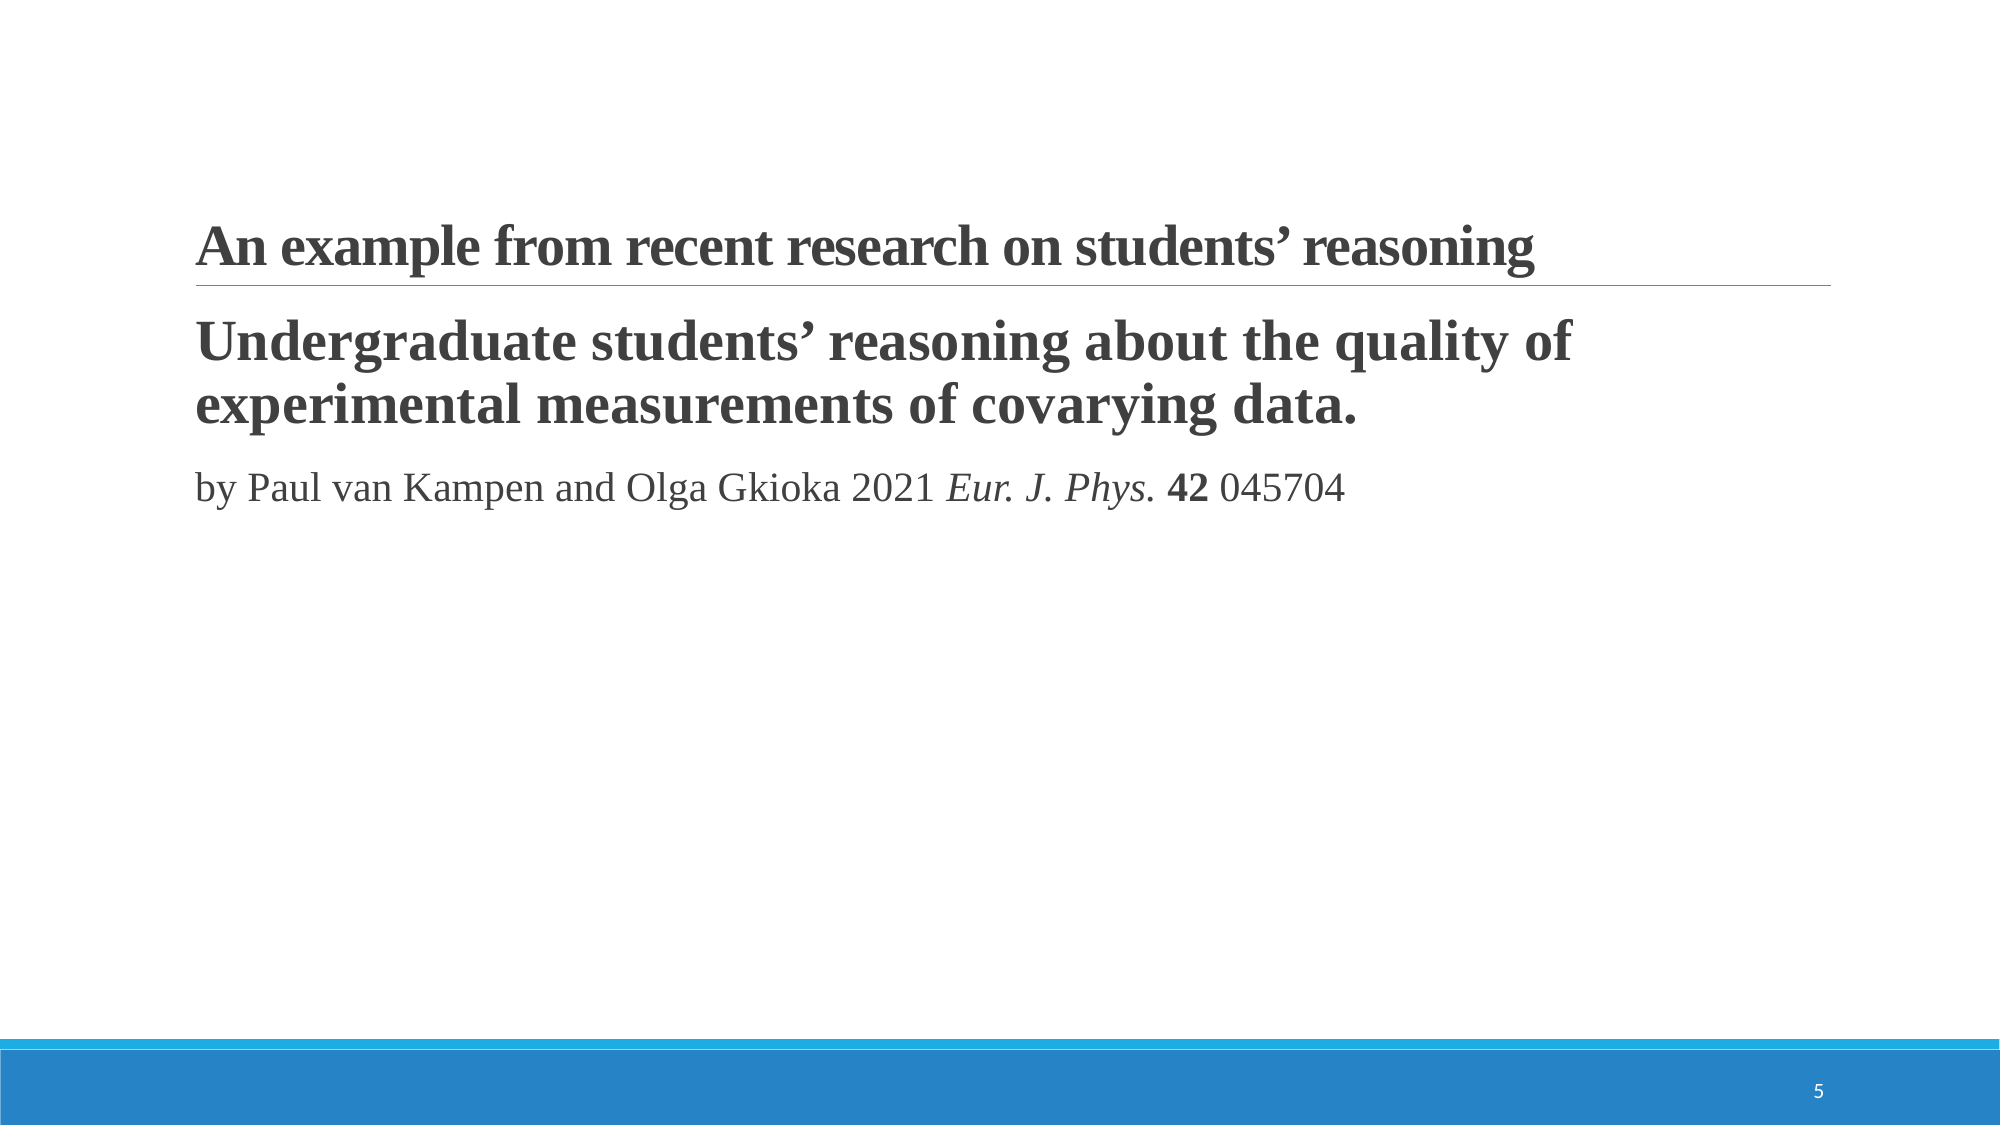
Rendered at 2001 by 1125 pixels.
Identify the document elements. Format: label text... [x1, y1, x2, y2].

title An example from recent research on students’ reasoning [180, 47, 1830, 285]
slide_number 5 [1624, 1059, 1840, 1120]
list Undergraduate students’ reasoning about the quality of experimental measurements of covarying data. by Paul van Kampen and Olga Gkioka 2021 Eur. J. Phys. 42 045704 [180, 302, 1830, 963]
